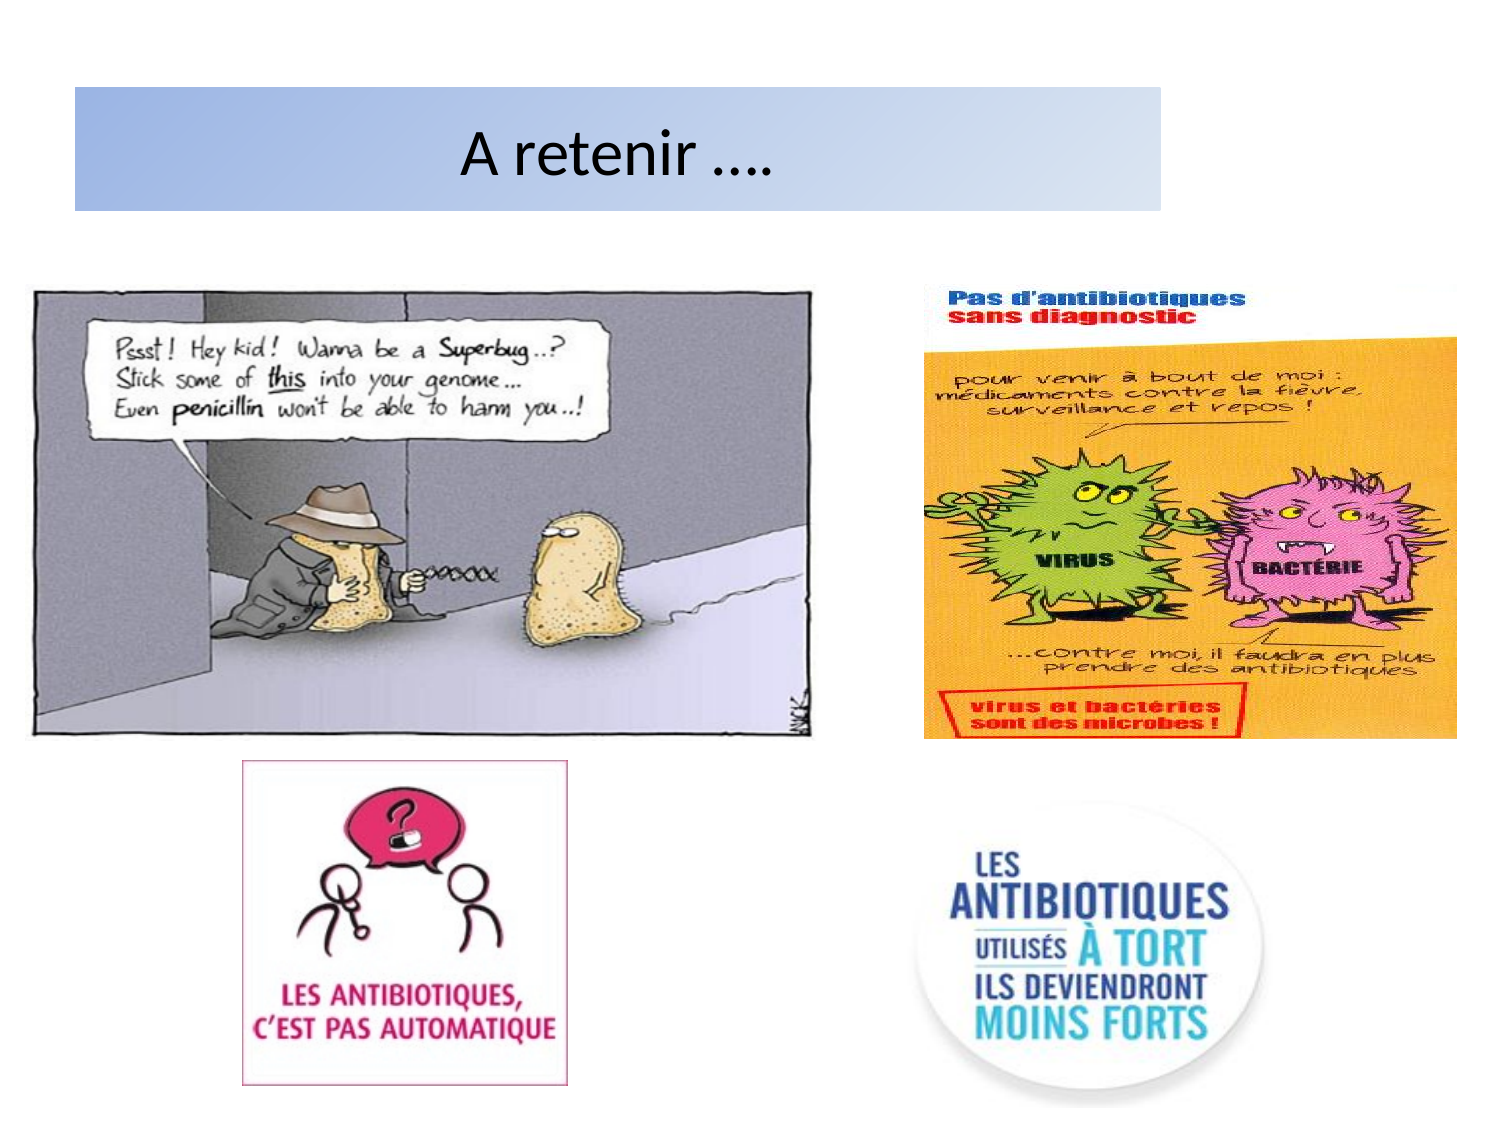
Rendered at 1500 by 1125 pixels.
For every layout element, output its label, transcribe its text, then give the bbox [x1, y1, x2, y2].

picture [897, 779, 1284, 1109]
picture [923, 284, 1461, 739]
title A retenir …. [75, 87, 1161, 211]
picture [242, 760, 568, 1086]
picture [25, 284, 820, 741]
